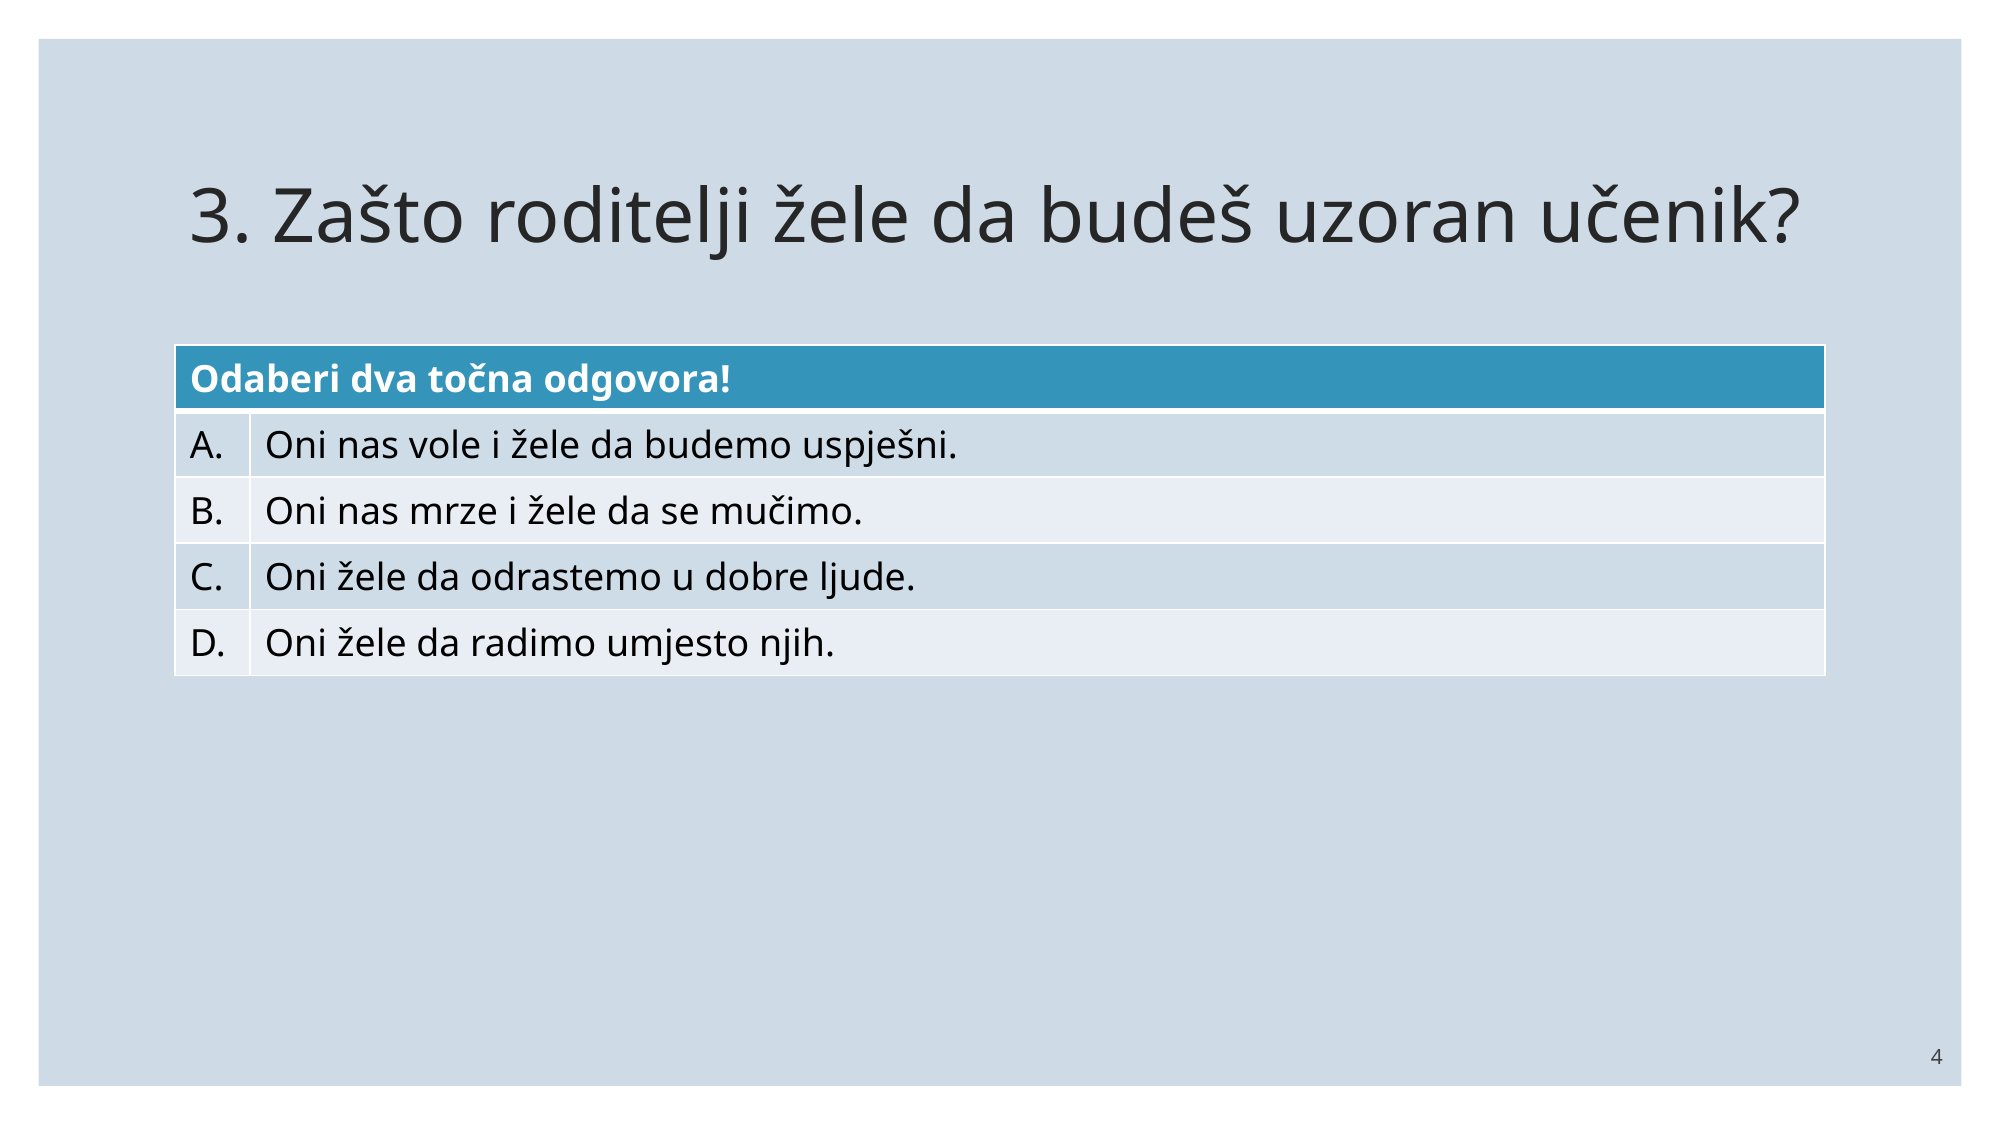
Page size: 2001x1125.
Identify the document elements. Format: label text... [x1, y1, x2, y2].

slide_number 4 [1717, 1034, 1958, 1080]
table_cell B. [176, 478, 249, 542]
table_cell Oni žele da odrastemo u dobre ljude. [251, 544, 1824, 609]
table_cell C. [176, 544, 249, 609]
table_cell Oni nas mrze i žele da se mučimo. [251, 478, 1824, 542]
title 3. Zašto roditelji žele da budeš uzoran učenik? [174, 105, 1825, 331]
table_cell Oni žele da radimo umjesto njih. [251, 610, 1824, 675]
table_header Odaberi dva točna odgovora! [176, 346, 1824, 408]
table_cell Oni nas vole i žele da budemo uspješni. [251, 414, 1824, 476]
table_cell A. [176, 414, 249, 476]
table_cell D. [176, 610, 249, 675]
